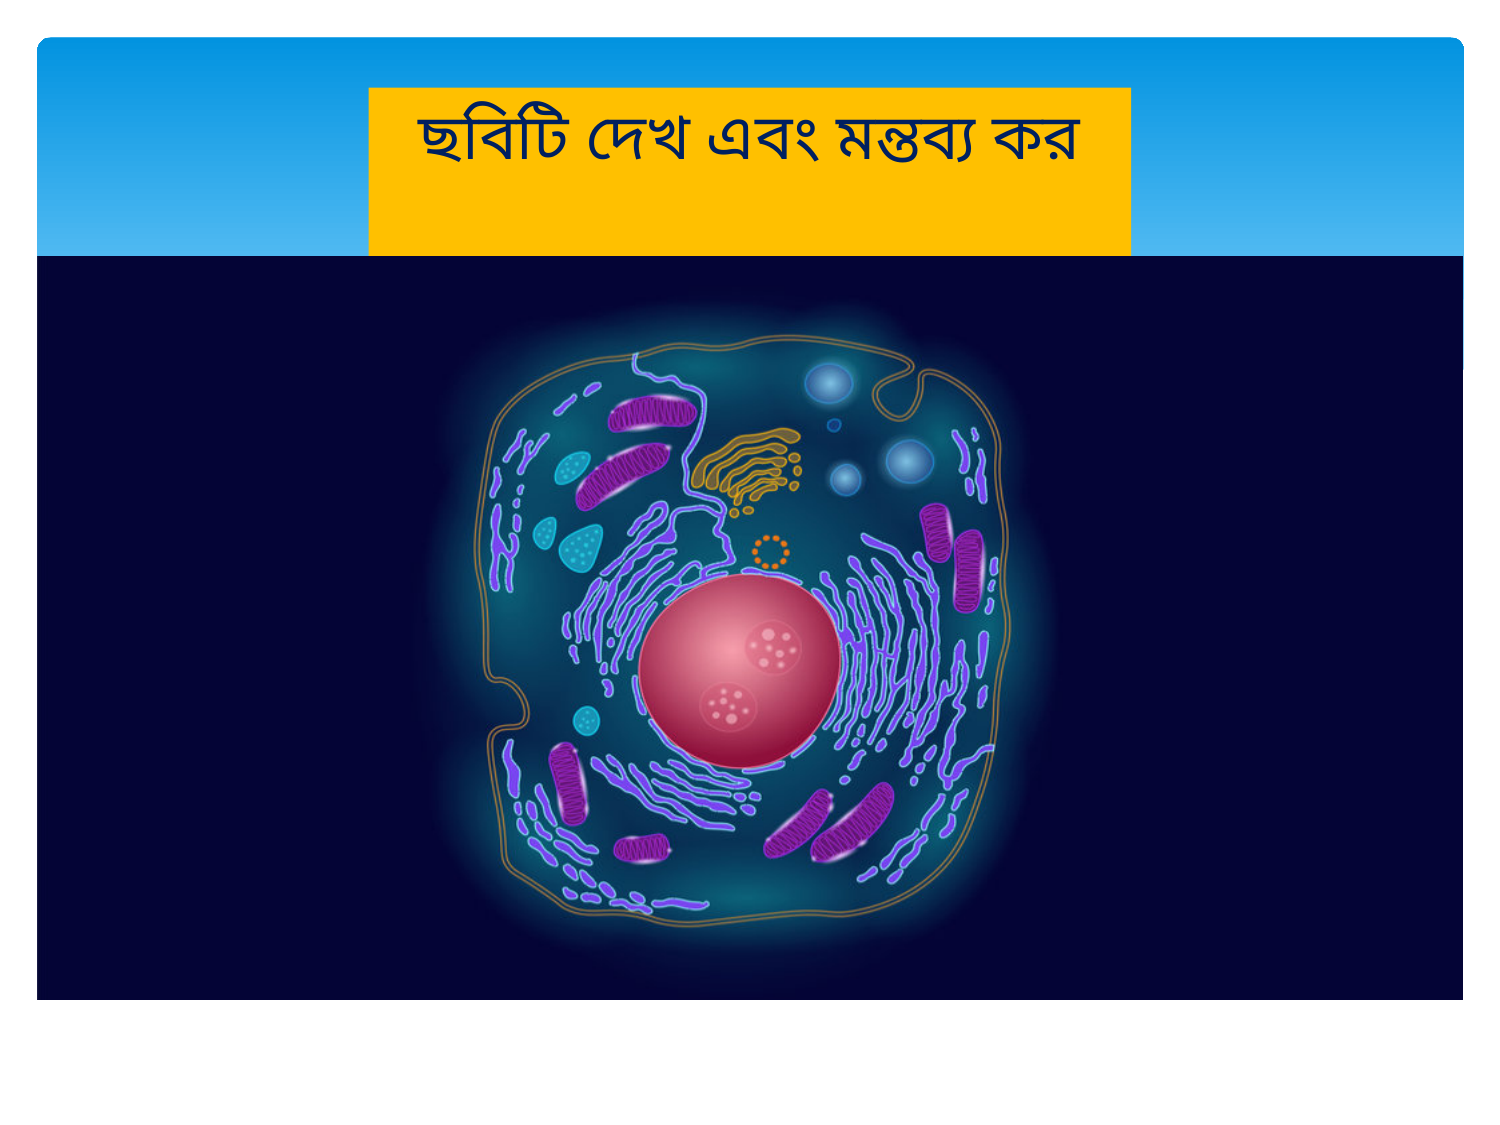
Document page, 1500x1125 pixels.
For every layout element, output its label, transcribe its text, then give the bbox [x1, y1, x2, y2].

title ছবিটি দেখ এবং মন্তব্য কর [368, 87, 1132, 255]
picture [37, 256, 1463, 1001]
